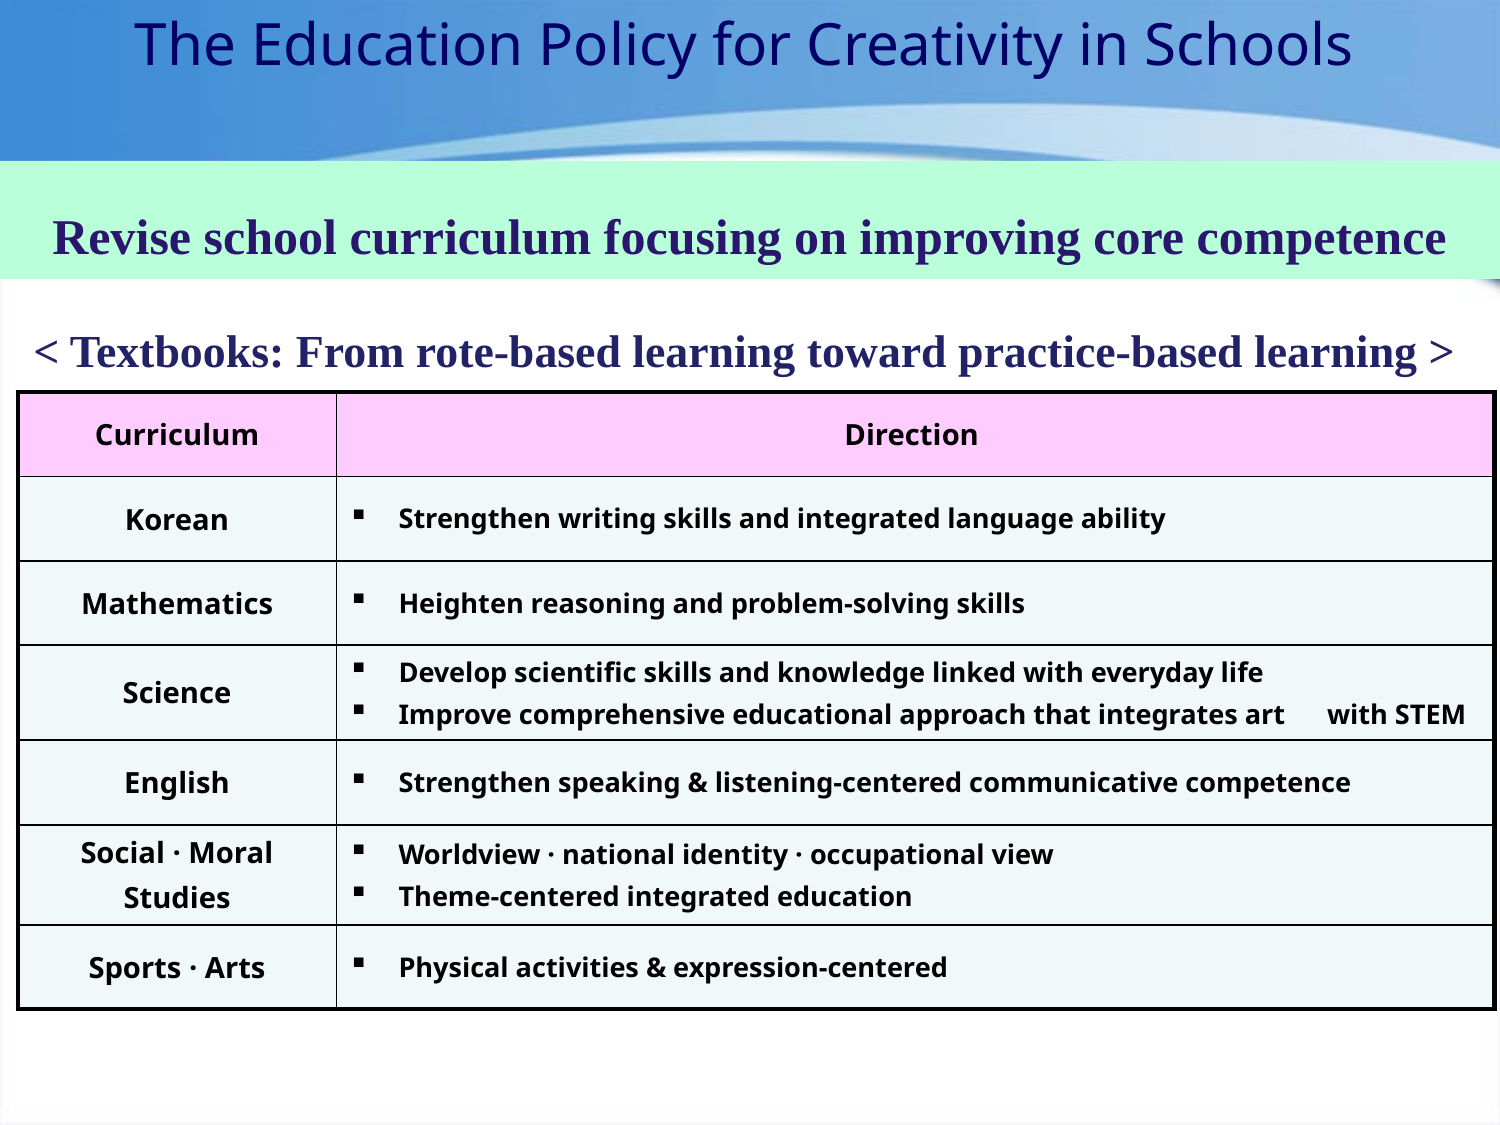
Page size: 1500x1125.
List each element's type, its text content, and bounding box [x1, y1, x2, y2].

table_cell Science [20, 646, 336, 739]
table_cell Sports · Arts [20, 926, 336, 1007]
table_header Direction [337, 394, 1492, 476]
picture [0, 279, 1500, 1125]
table_cell English [20, 741, 336, 824]
text_box Revise school curriculum focusing on improving core competence [0, 160, 1500, 279]
table_cell Heighten reasoning and problem-solving skills [337, 562, 1492, 644]
table_cell Physical activities & expression-centered [337, 926, 1492, 1007]
picture [0, 0, 1500, 160]
table_cell Worldview · national identity · occupational view Theme-centered integrated education [337, 826, 1492, 924]
table_cell Strengthen speaking & listening-centered communicative competence [337, 741, 1492, 824]
table_cell Develop scientific skills and knowledge linked with everyday life Improve comprehensive educational approach that integrates art with STEM [337, 646, 1492, 739]
text_box < Textbooks: From rote-based learning toward practice-based learning > [18, 314, 1471, 385]
table_header Curriculum [20, 394, 336, 476]
table_cell Social · Moral Studies [20, 826, 336, 924]
table_cell Mathematics [20, 562, 336, 644]
text_box The Education Policy for Creativity in Schools [0, 0, 1495, 114]
table_cell Strengthen writing skills and integrated language ability [337, 477, 1492, 560]
table_cell Korean [20, 477, 336, 560]
